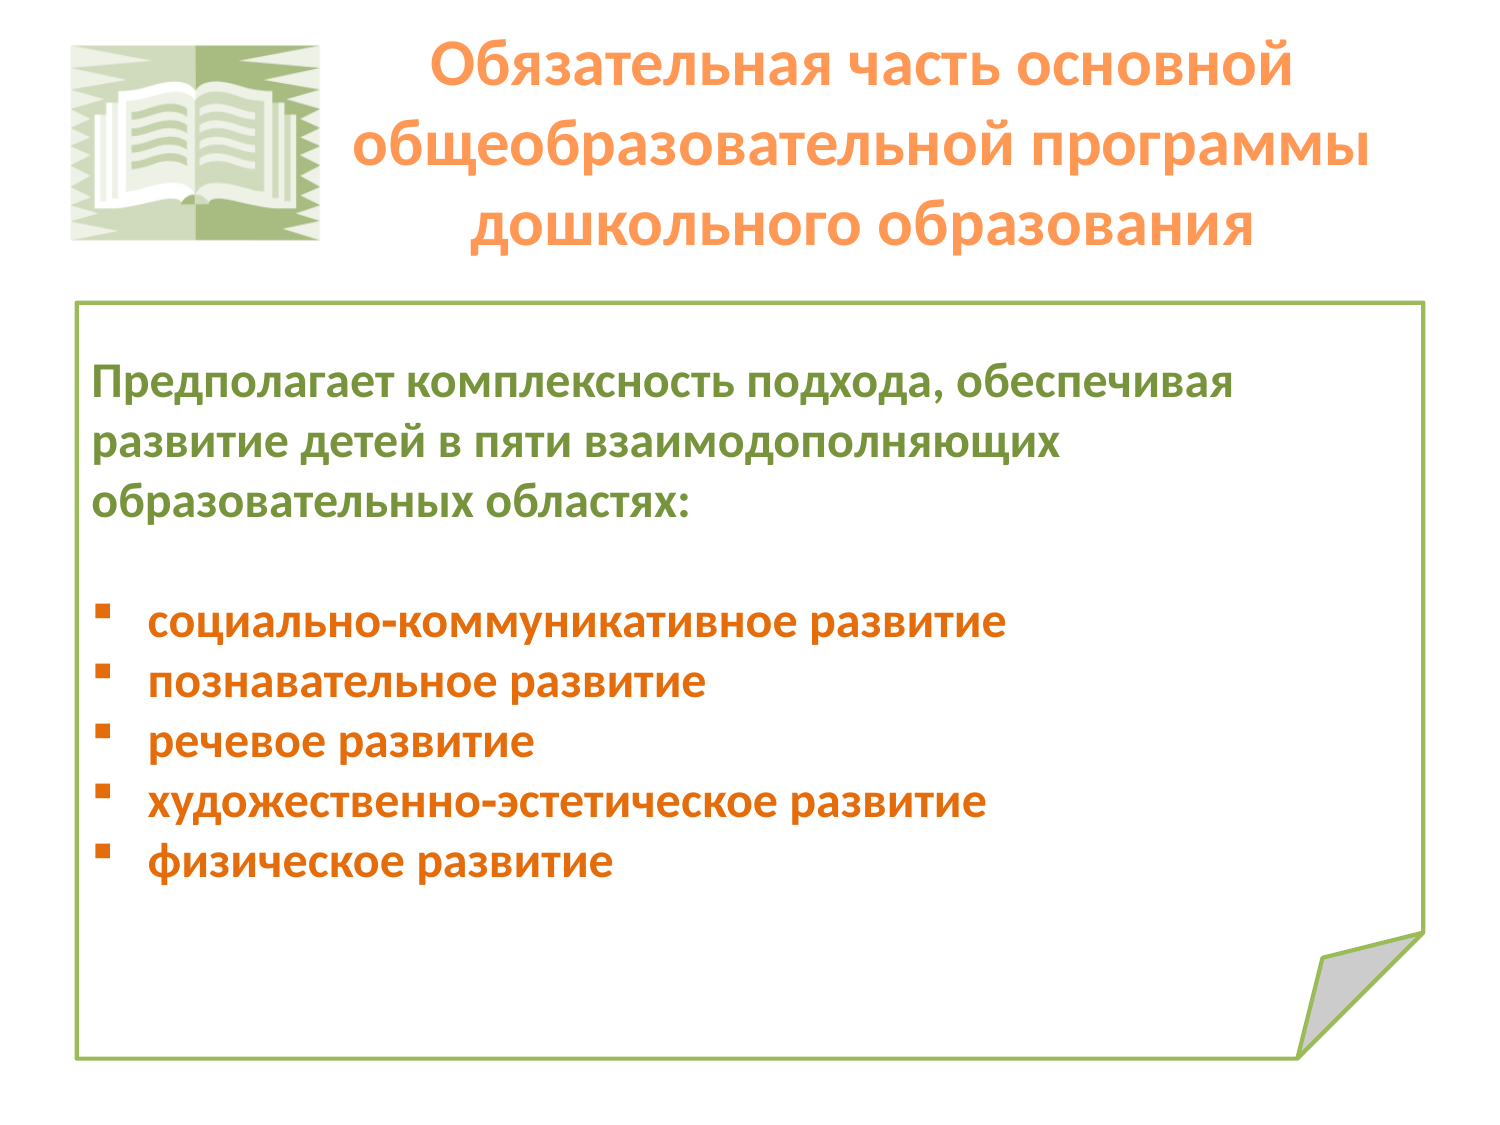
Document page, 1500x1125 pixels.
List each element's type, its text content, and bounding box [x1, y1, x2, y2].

text_box Предполагает комплексность подхода, обеспечивая развитие детей в пяти взаимодополняющих образовательных областях: социально‑коммуникативное развитие познавательное развитие речевое развитие художественно‑эстетическое развитие физическое развитие [74, 300, 1426, 1061]
picture [70, 42, 325, 244]
title Обязательная часть основной общеобразовательной программы дошкольного образования [327, 45, 1425, 233]
